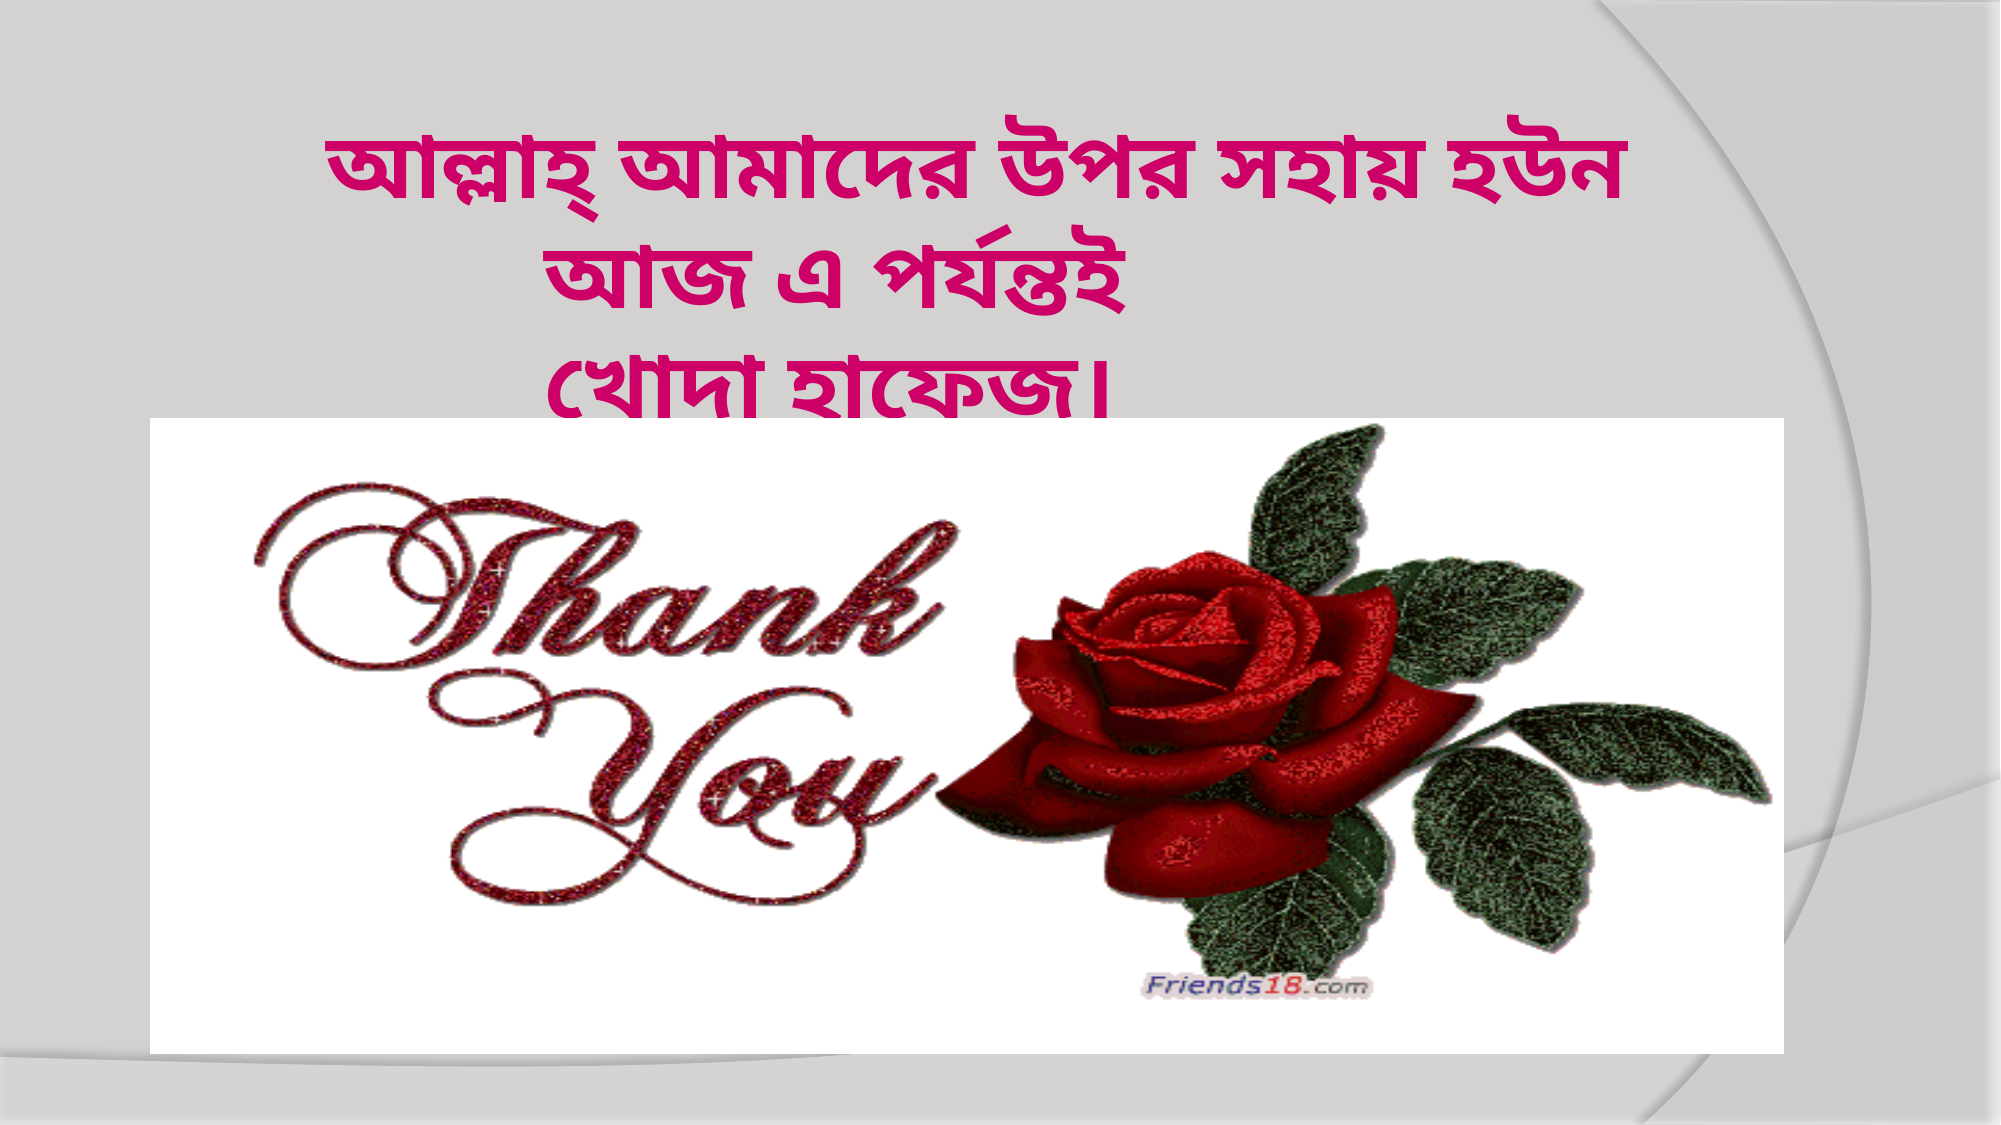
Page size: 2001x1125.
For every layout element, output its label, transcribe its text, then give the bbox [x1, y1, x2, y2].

picture [149, 417, 1784, 1054]
text_box আল্লাহ্‌ আমাদের উপর সহায় হউন আজ এ পর্যন্তই খোদা হাফেজ। [150, 99, 1850, 445]
